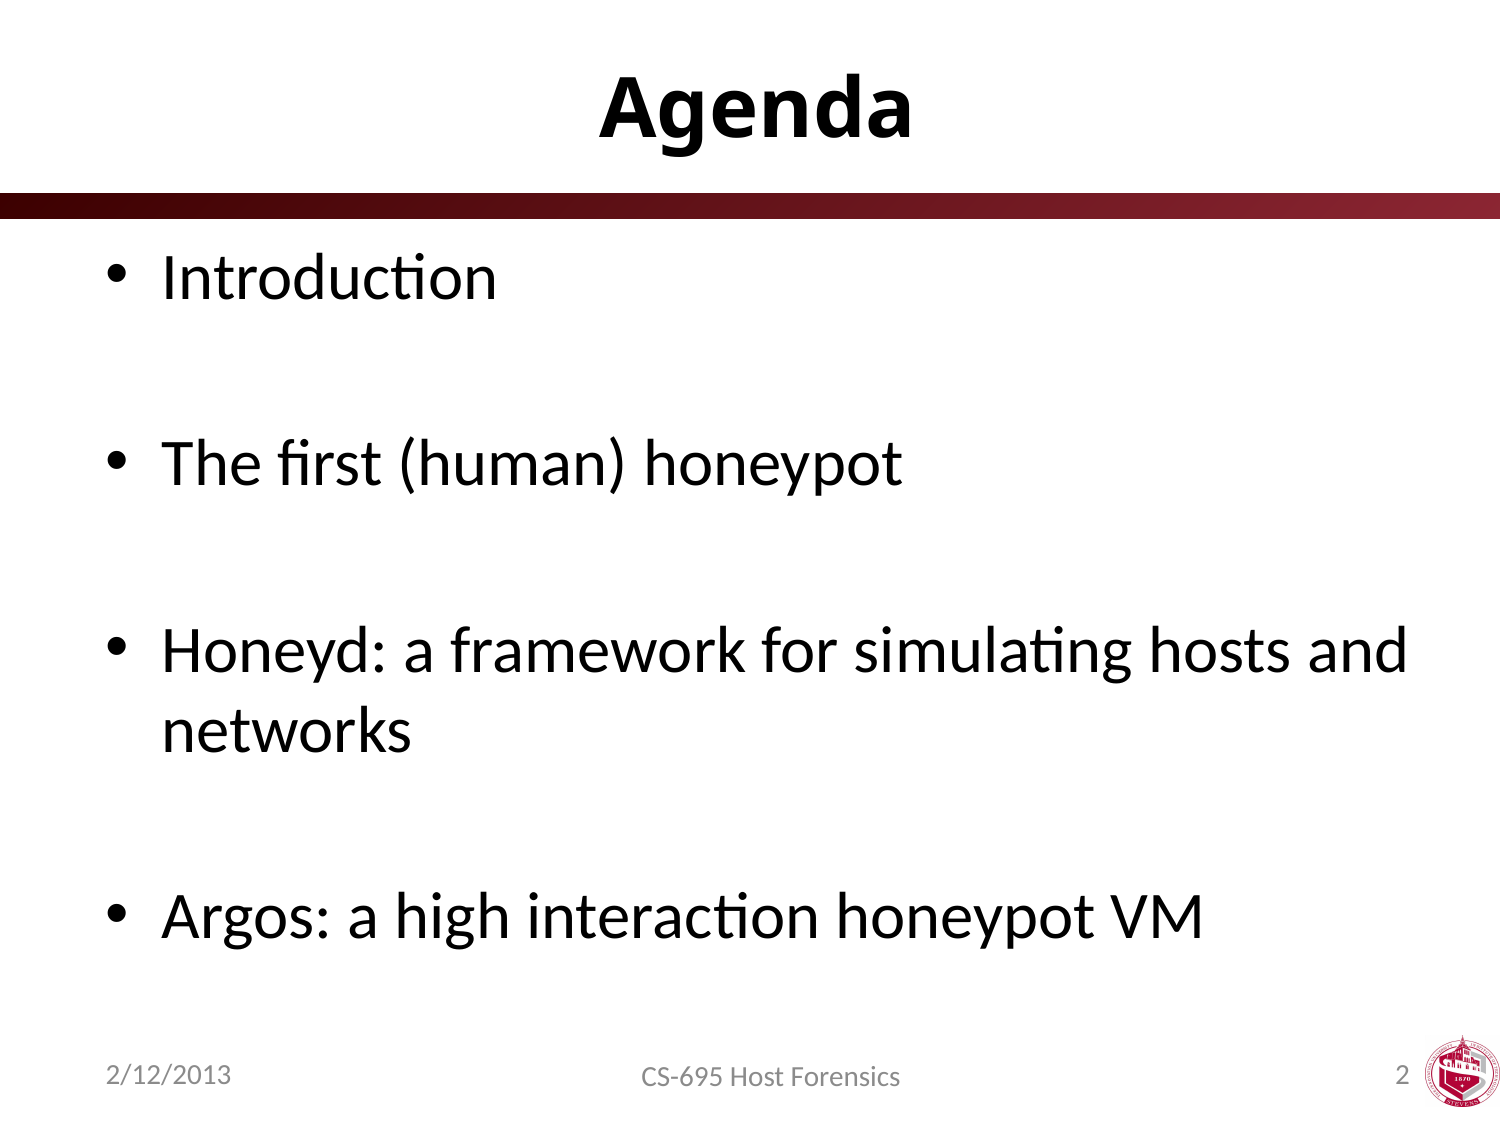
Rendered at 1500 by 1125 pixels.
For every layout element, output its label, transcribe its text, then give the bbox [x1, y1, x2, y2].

footer CS-695 Host Forensics [584, 1044, 958, 1105]
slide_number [90, 1042, 366, 1103]
list Introduction The first (human) honeypot Honeyd: a framework for simulating hosts and networks Argos: a high interaction honeypot VM [90, 224, 1426, 1026]
picture [1425, 1035, 1500, 1107]
slide_number 2 [1149, 1042, 1425, 1103]
title Agenda [90, 21, 1426, 188]
